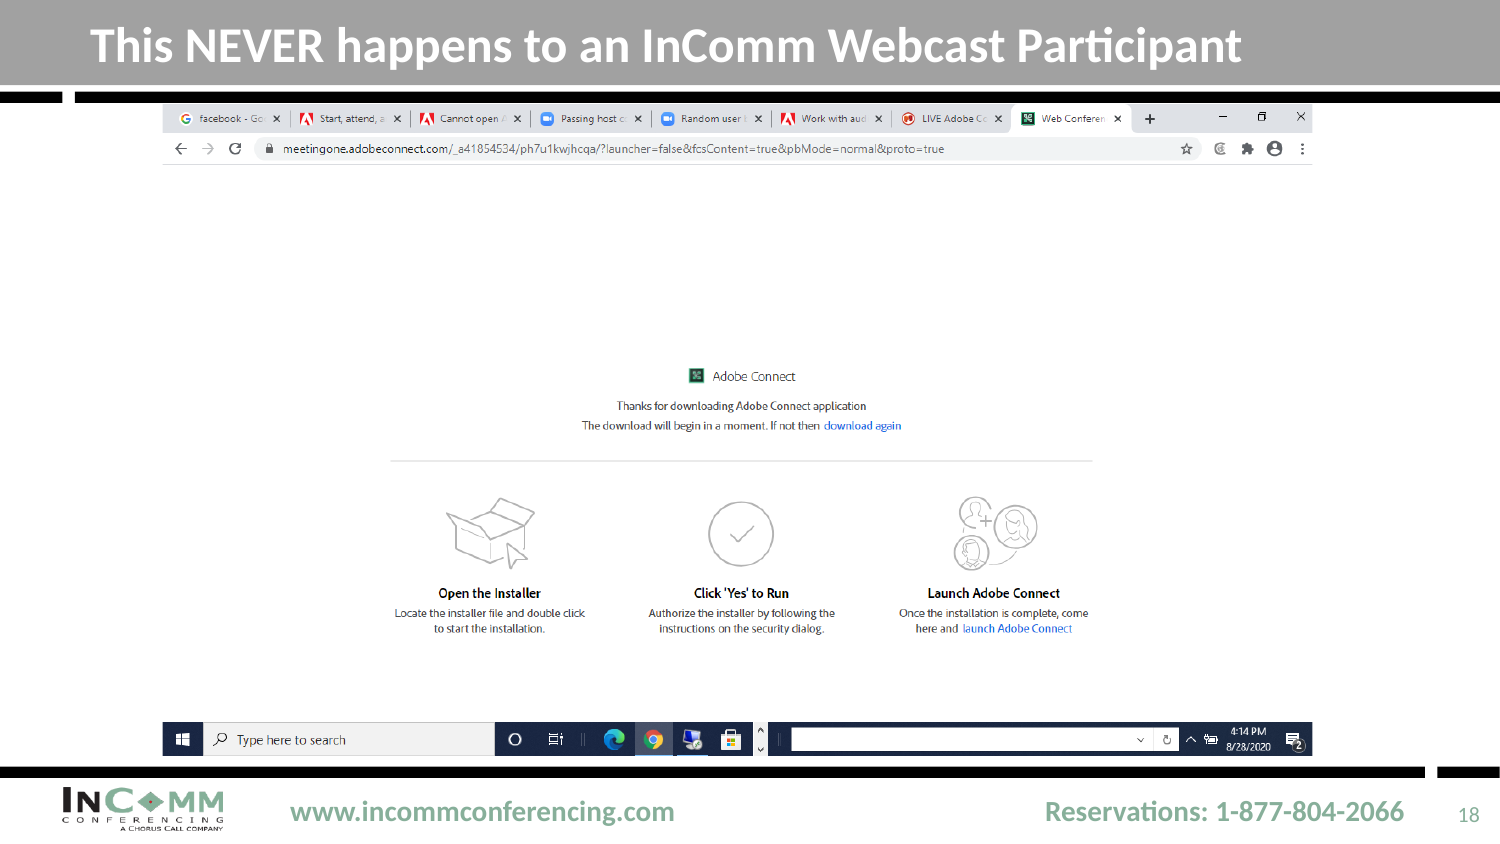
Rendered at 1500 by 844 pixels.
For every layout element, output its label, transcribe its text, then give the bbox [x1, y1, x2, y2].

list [162, 104, 1313, 756]
slide_number 18 [1437, 789, 1500, 835]
footer www.incommconferencing.com Reservations: 1-877-804-2066 [275, 789, 1425, 835]
title This NEVER happens to an InComm Webcast Participant [75, 0, 1425, 86]
picture [62, 787, 223, 831]
